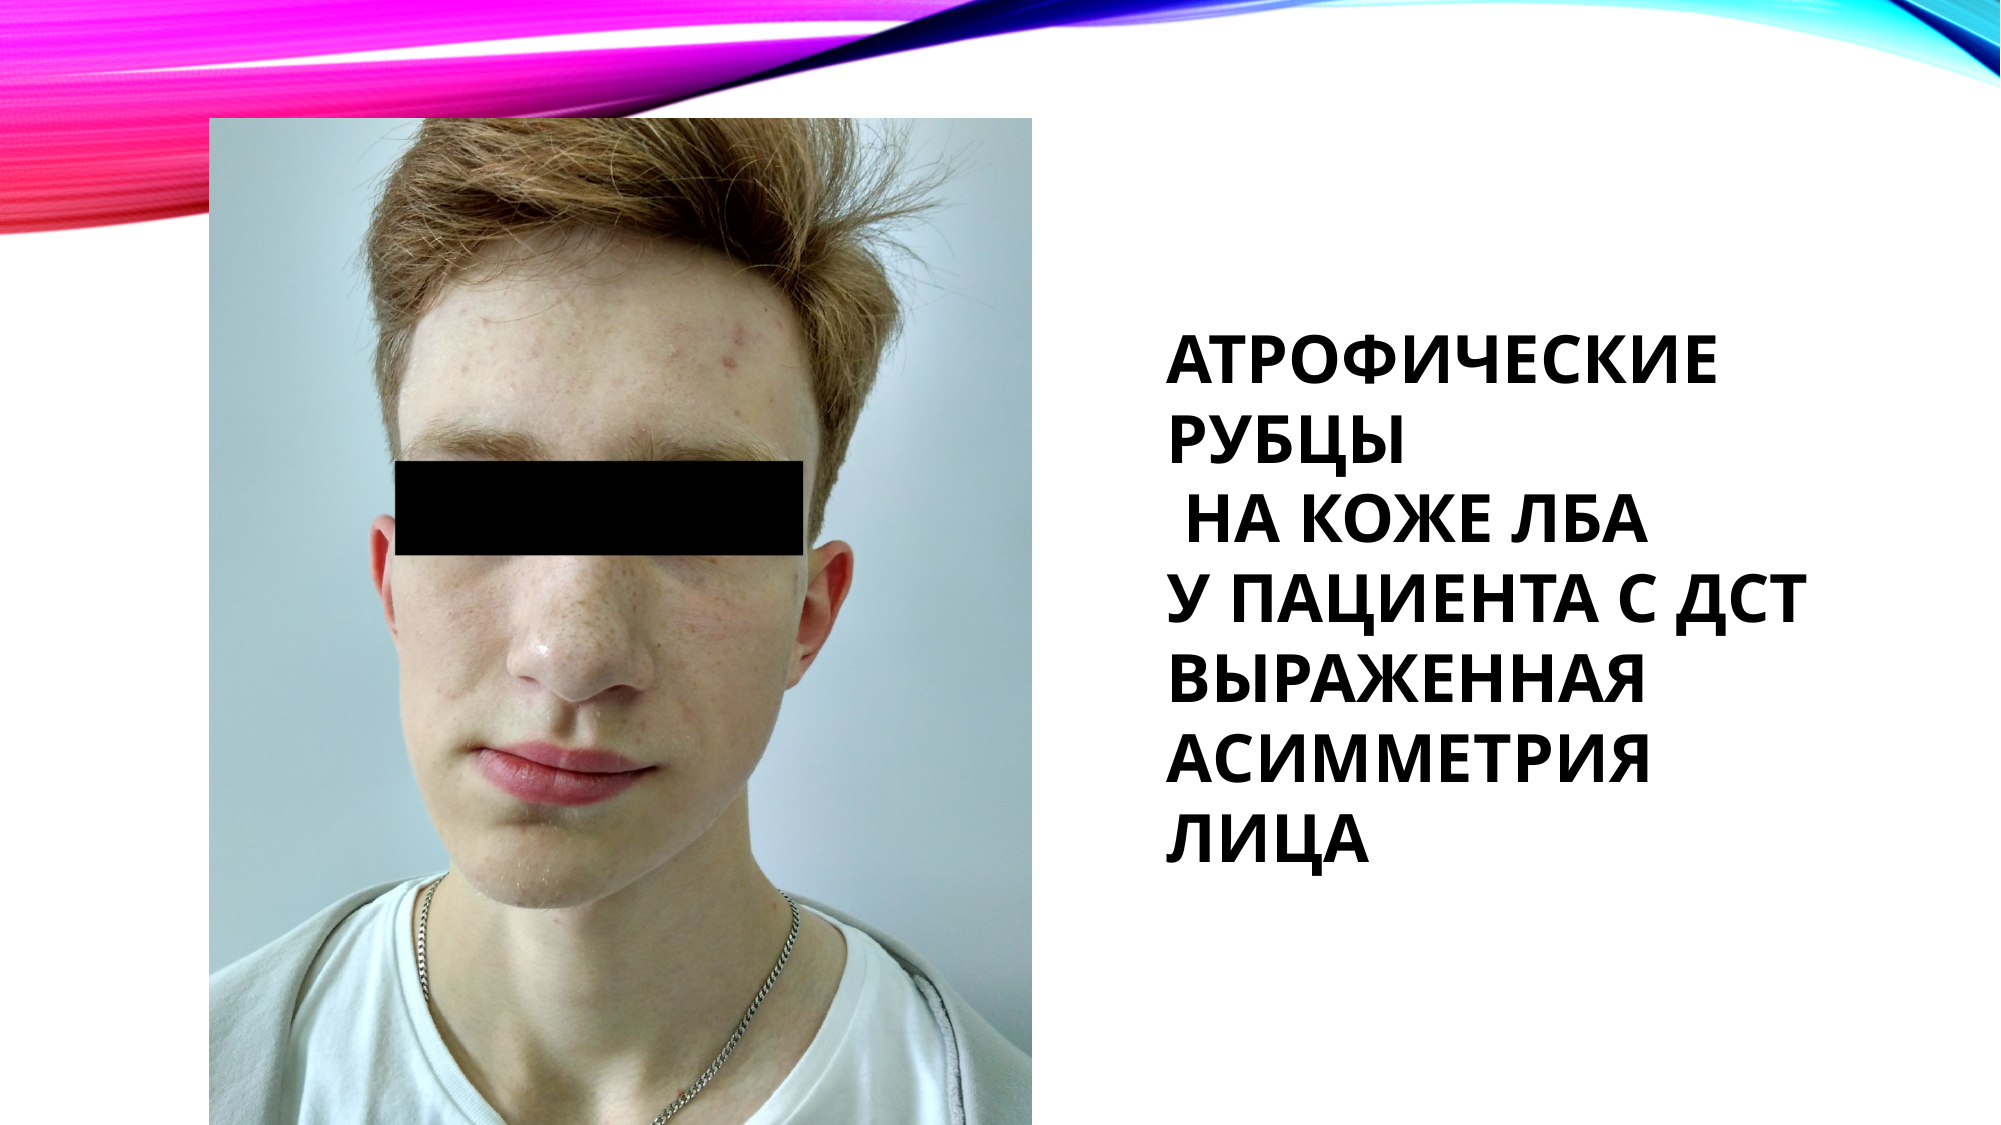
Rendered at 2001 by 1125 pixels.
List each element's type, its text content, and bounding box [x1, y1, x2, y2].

picture [1910, 0, 2000, 45]
text_box АТРОФИЧЕСКИЕ РУБЦЫ НА КОЖЕ ЛБА У ПАЦИЕНТА С ДСТ ВЫРАЖЕННАЯ АСИММЕТРИЯ ЛИЦА [1151, 309, 1875, 964]
picture [0, 0, 2000, 1125]
picture [1890, 0, 2000, 75]
